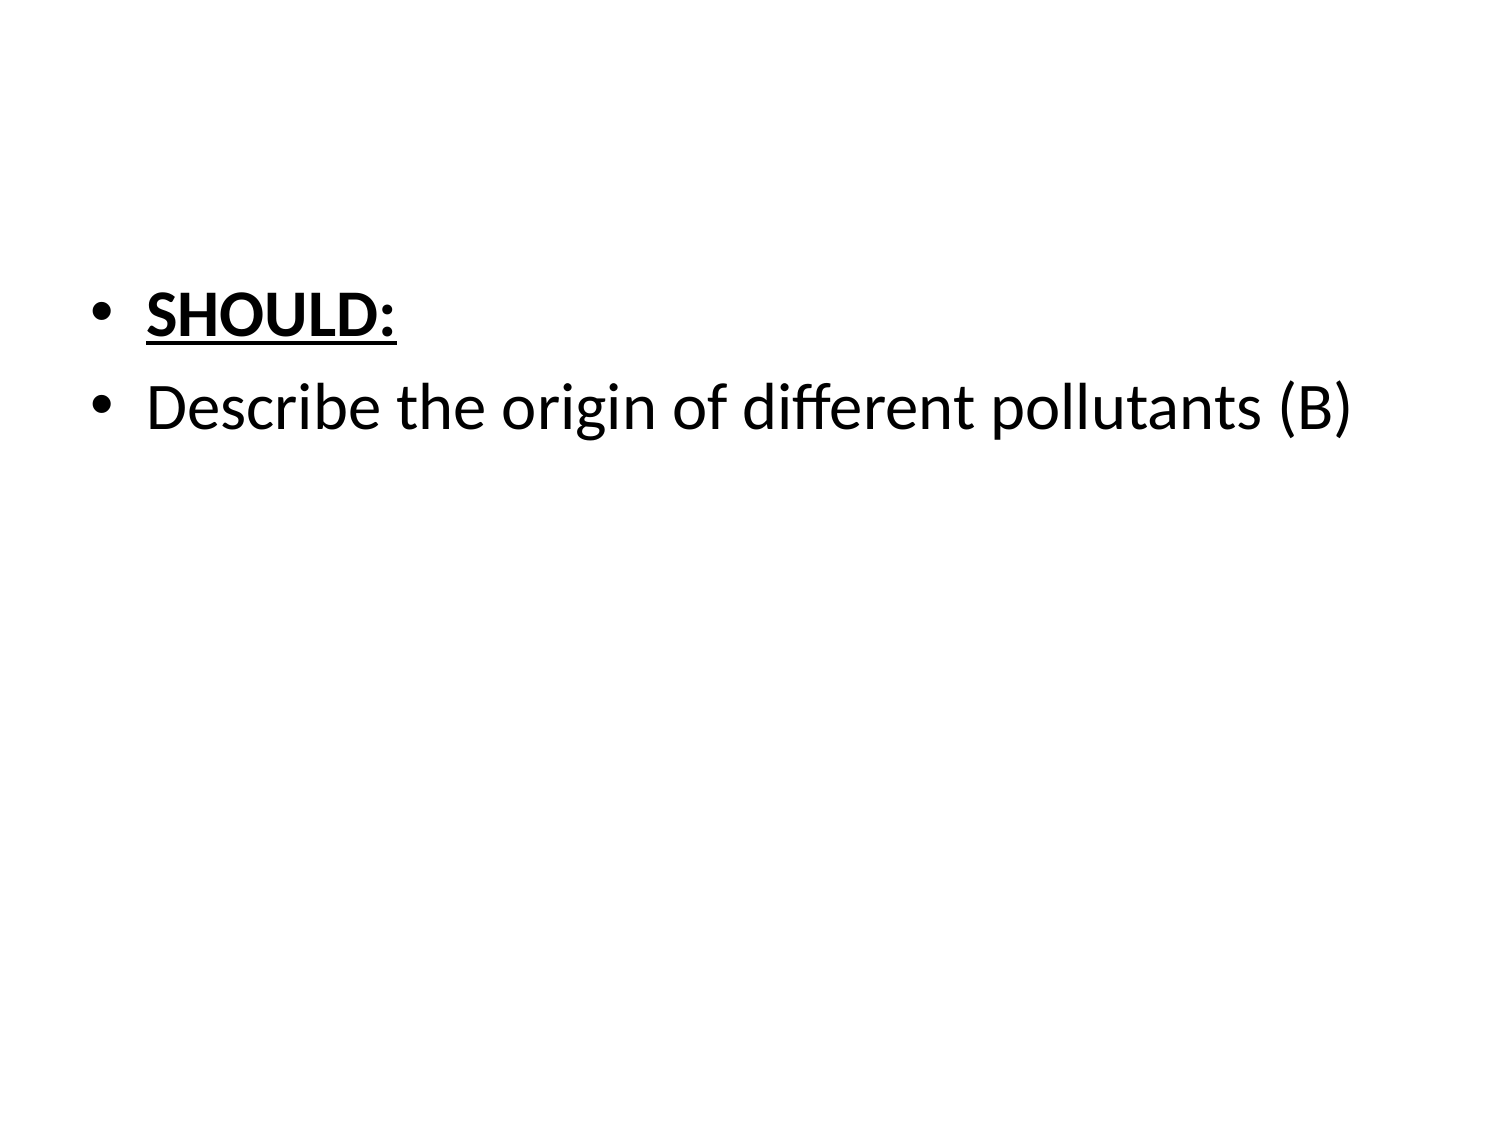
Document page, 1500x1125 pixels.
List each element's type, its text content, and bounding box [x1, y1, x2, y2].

list SHOULD: Describe the origin of different pollutants (B) [75, 262, 1425, 1005]
